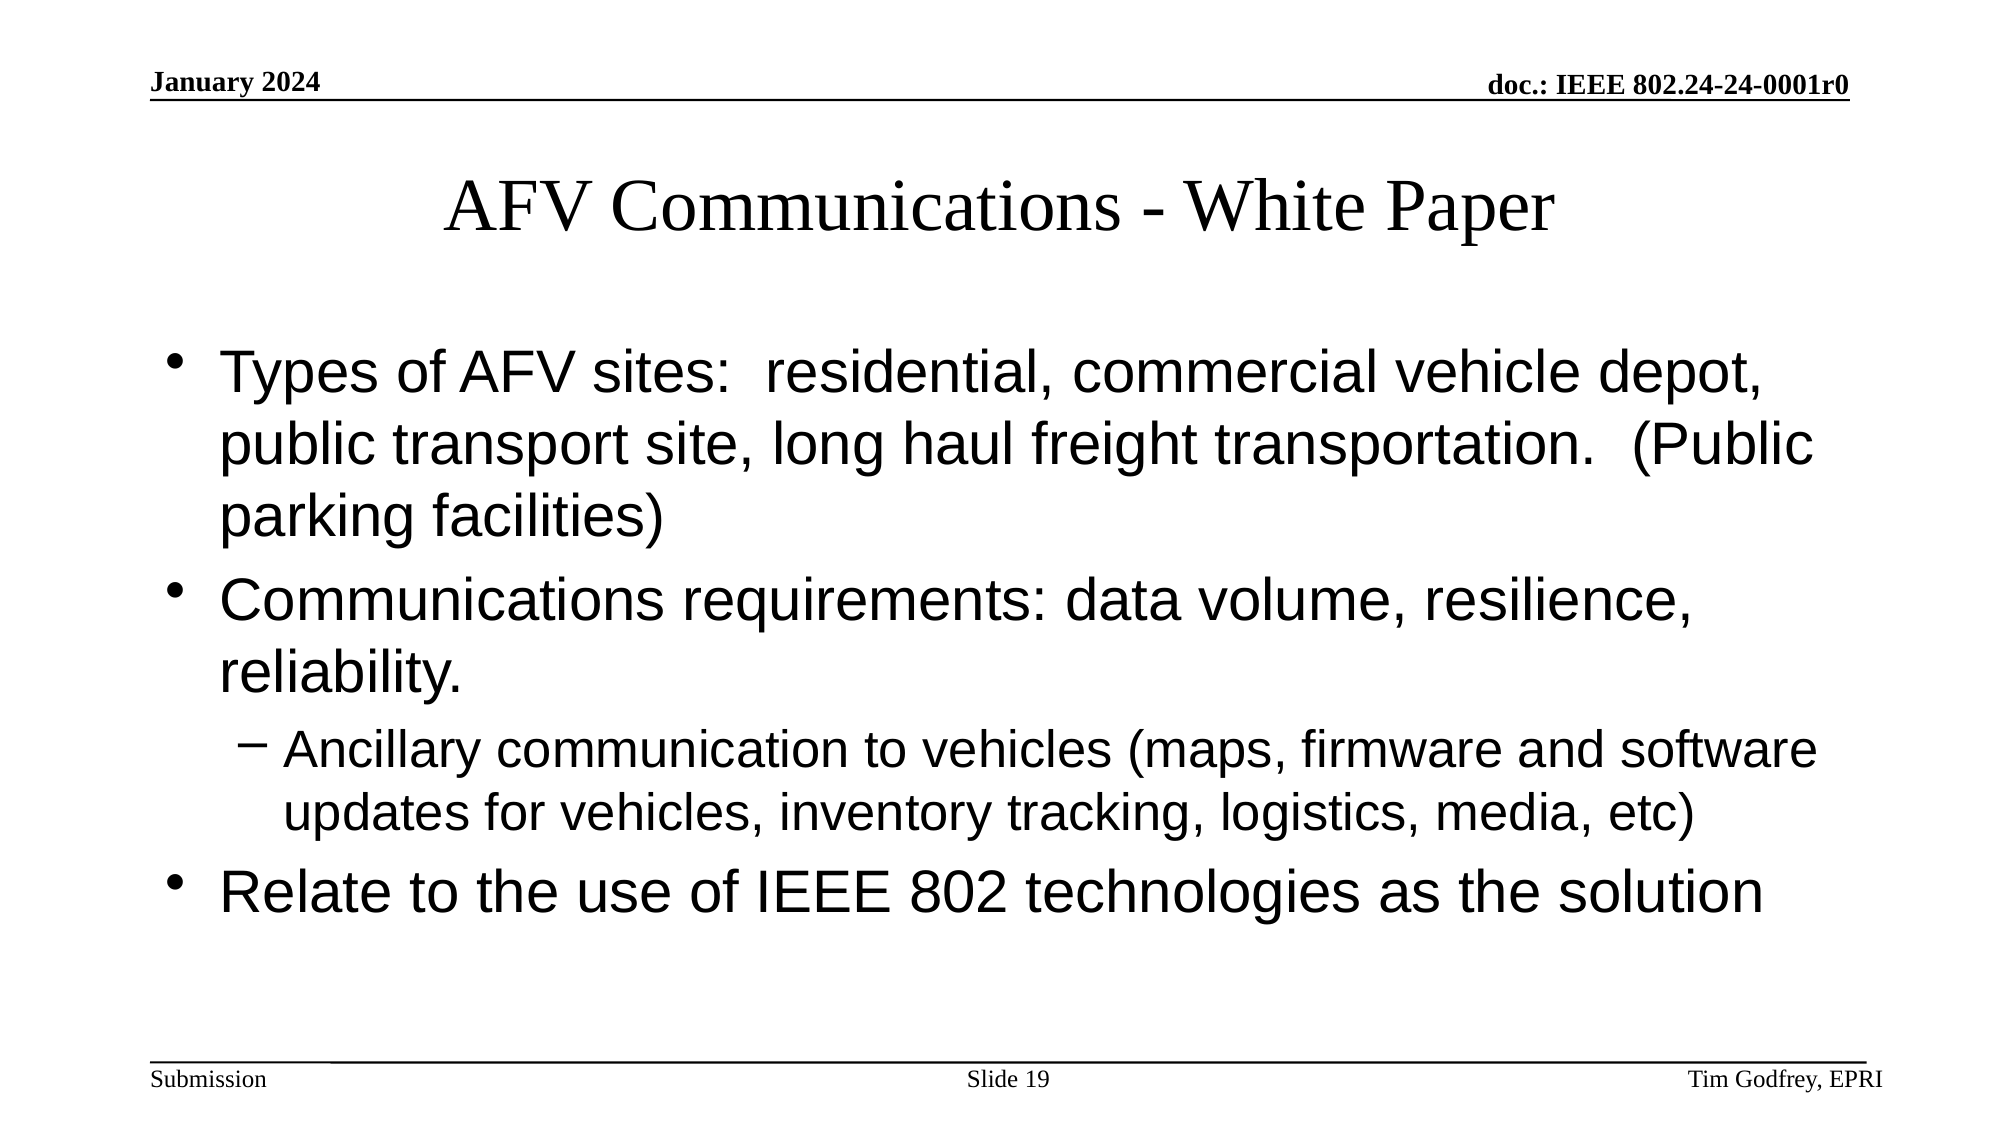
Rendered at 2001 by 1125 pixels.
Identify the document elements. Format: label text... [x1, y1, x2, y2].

title AFV Communications - White Paper [150, 112, 1850, 288]
slide_number Slide 19 [937, 1062, 1079, 1108]
list Types of AFV sites: residential, commercial vehicle depot, public transport site, long haul freight transportation. (Public parking facilities) Communications requirements: data volume, resilience, reliability. Ancillary communication to vehicles (maps, firmware and software updates for vehicles, inventory tracking, logistics, media, etc) Relate to the use of IEEE 802 technologies as the solution [150, 324, 1850, 1000]
footer Tim Godfrey, EPRI [1200, 1062, 1884, 1108]
